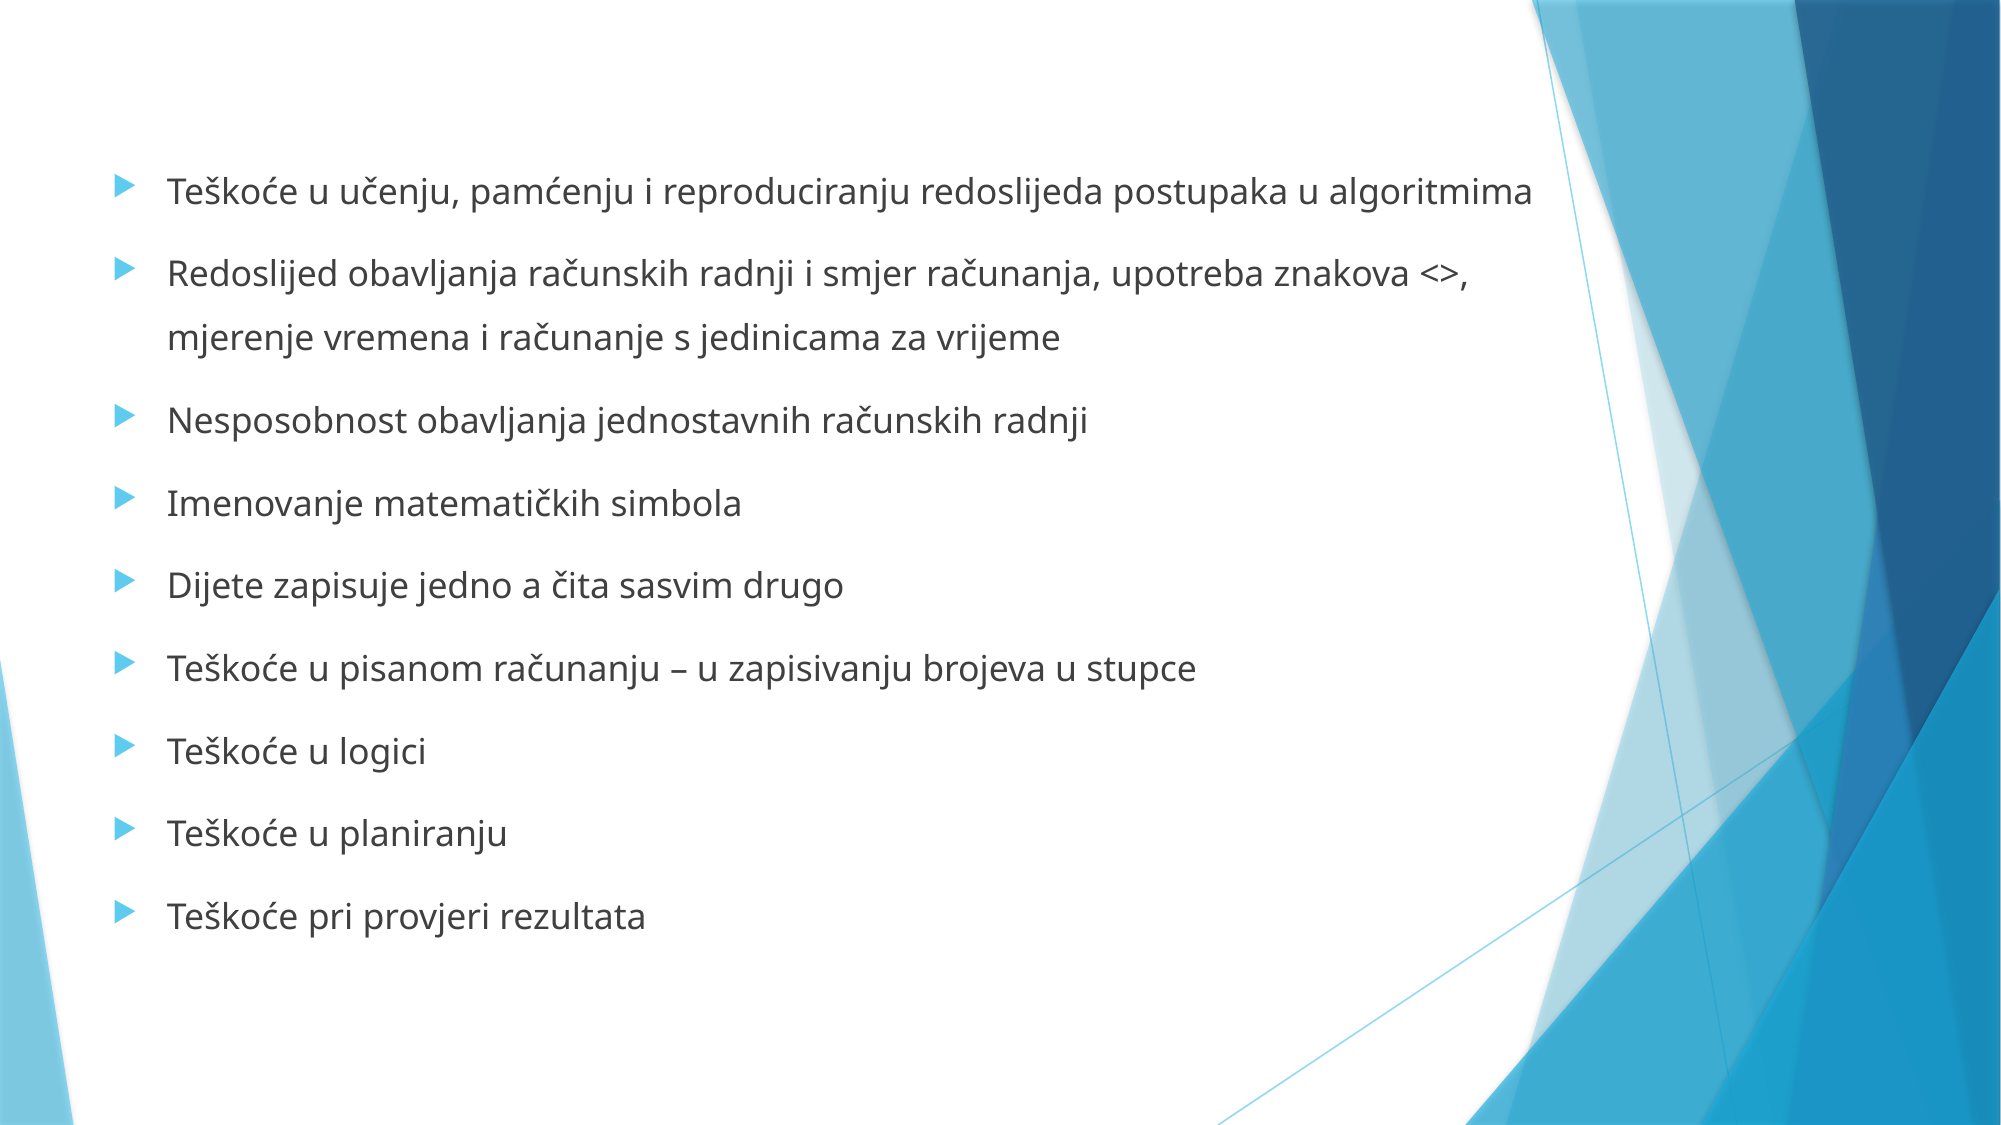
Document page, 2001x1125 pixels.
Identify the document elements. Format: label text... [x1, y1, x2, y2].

list Teškoće u učenju, pamćenju i reproduciranju redoslijeda postupaka u algoritmima Redoslijed obavljanja računskih radnji i smjer računanja, upotreba znakova <>, mjerenje vremena i računanje s jedinicama za vrijeme Nesposobnost obavljanja jednostavnih računskih radnji Imenovanje matematičkih simbola Dijete zapisuje jedno a čita sasvim drugo Teškoće u pisanom računanju – u zapisivanju brojeva u stupce Teškoće u logici Teškoće u planiranju Teškoće pri provjeri rezultata [97, 139, 1623, 952]
